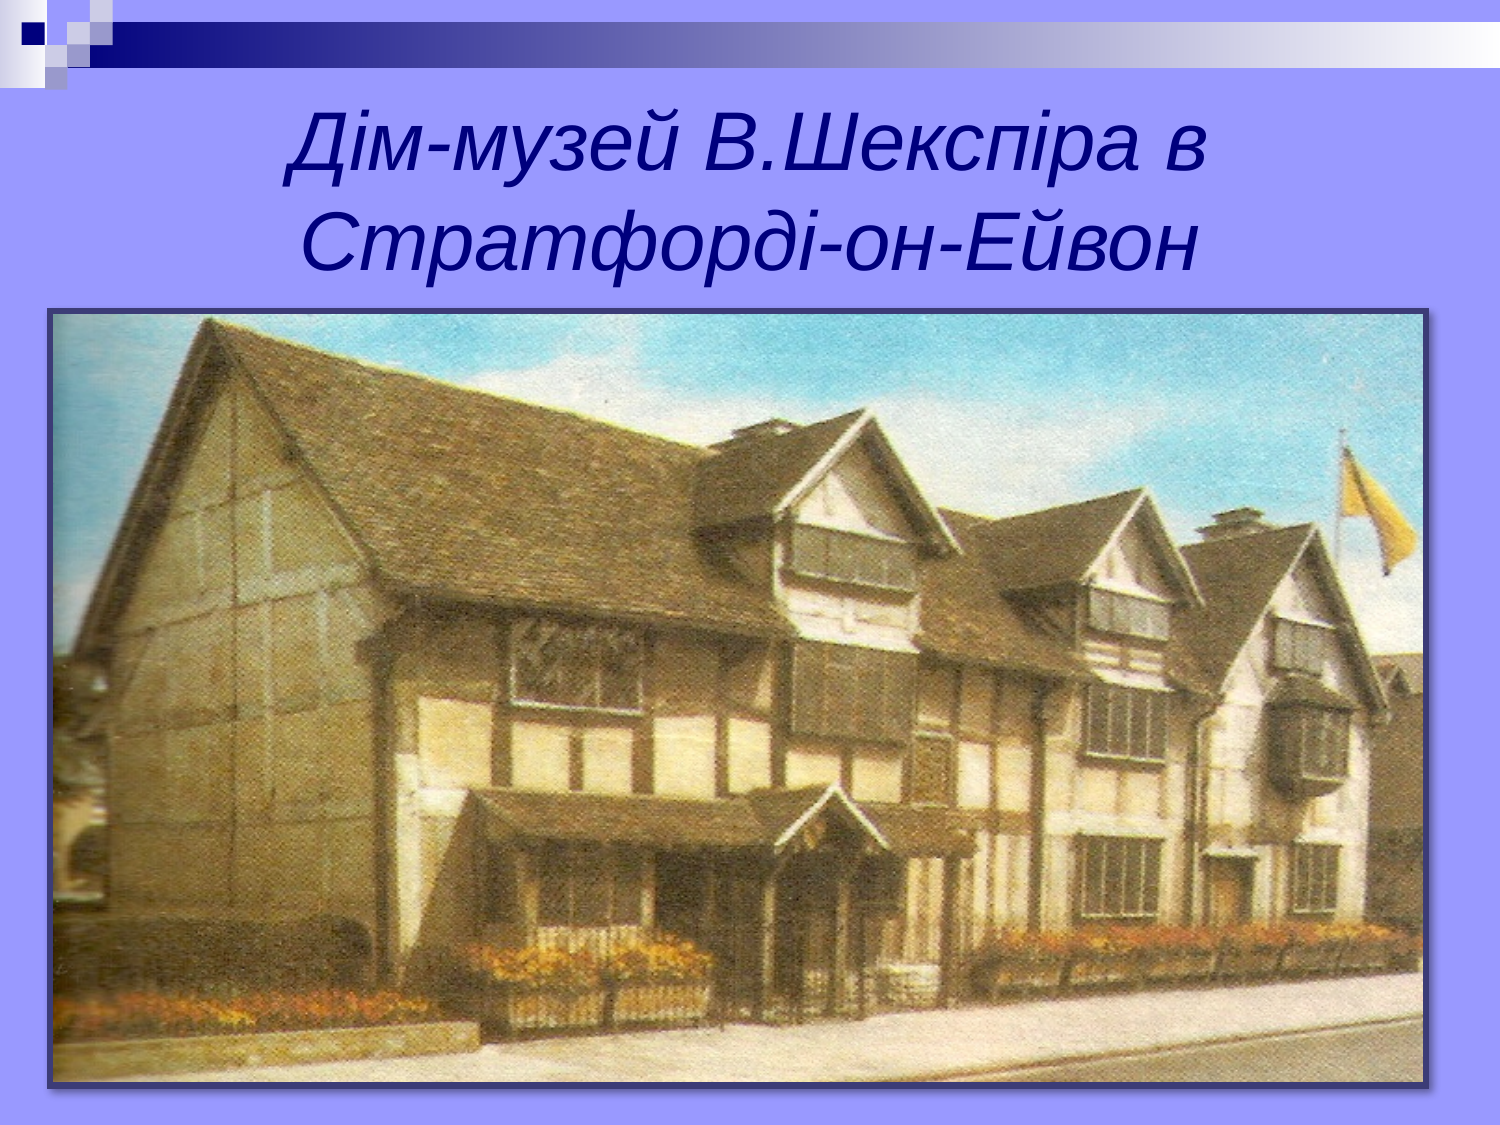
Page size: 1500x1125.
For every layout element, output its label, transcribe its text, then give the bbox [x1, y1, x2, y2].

picture [52, 314, 1424, 1083]
title Дім-музей В.Шекспіра в Стратфорді-он-Ейвон [74, 74, 1426, 301]
